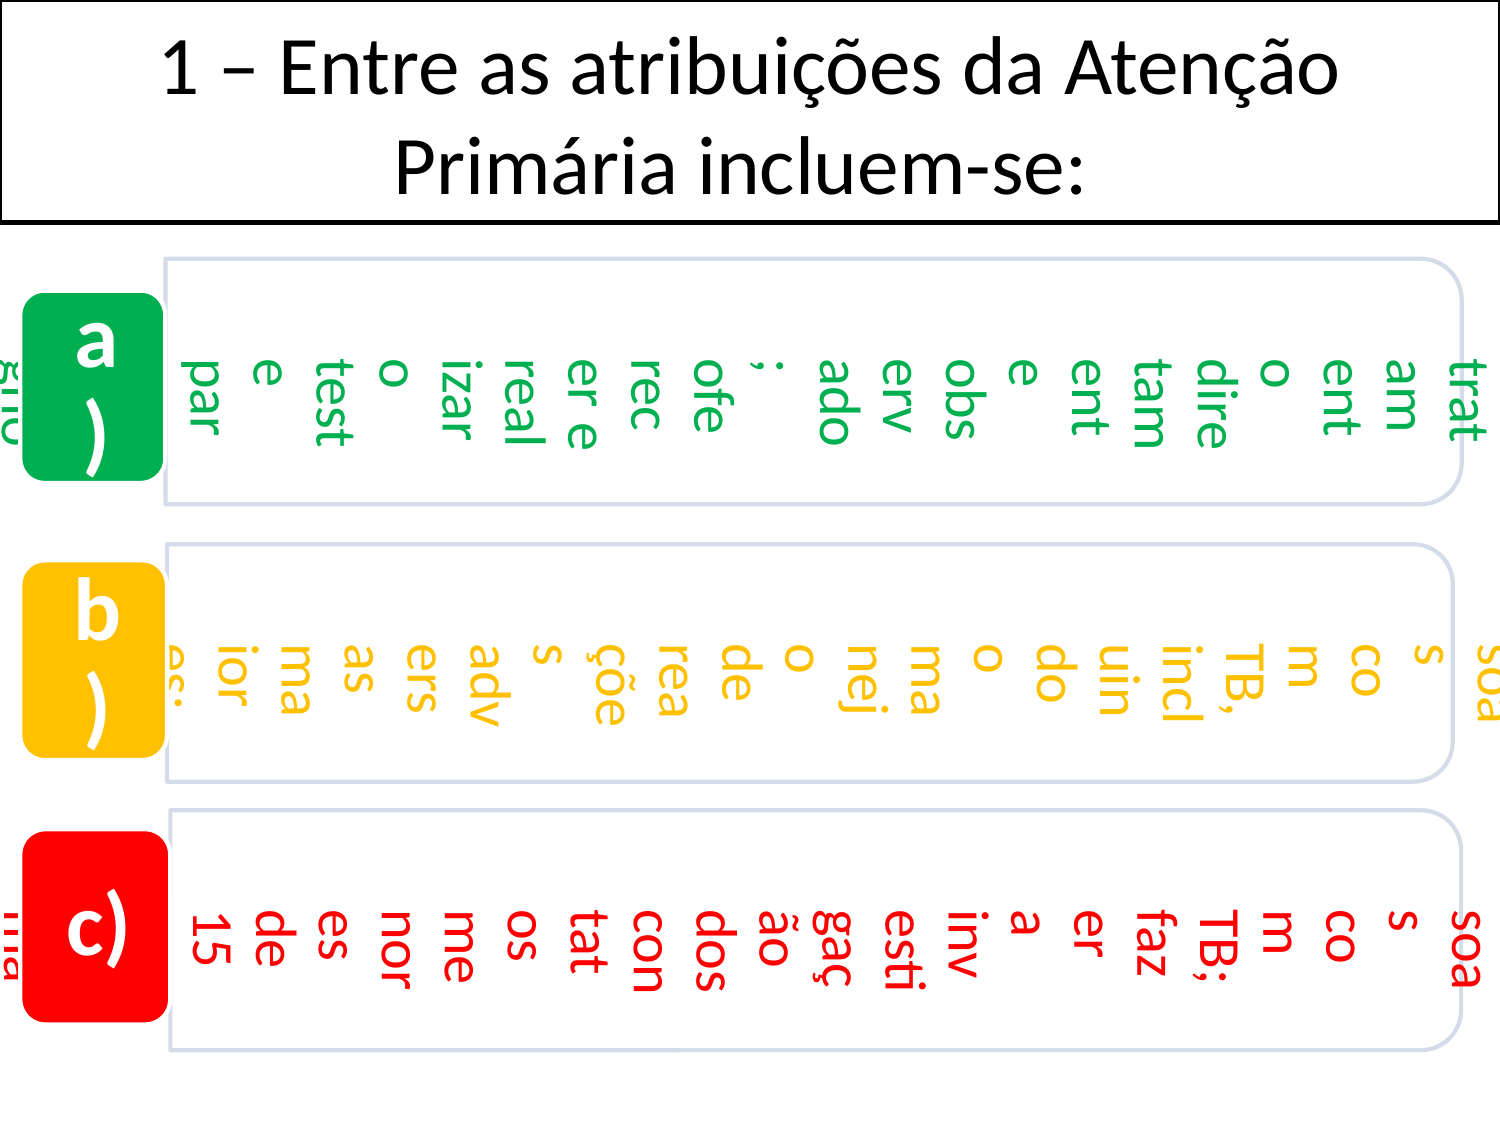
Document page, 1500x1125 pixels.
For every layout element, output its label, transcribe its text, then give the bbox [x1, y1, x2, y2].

text_box Diagnosticar, tratar e acompanhar pessoas com TB; fazer a investigação dos contatos menores de 15 anos; manejar as pessoas com TB-HIV [168, 808, 1464, 1053]
text_box b) [18, 558, 170, 763]
text_box Diagnosticar, tratar e acompanhar pessoas com TB, incluindo o manejo de reações adversas maiores; receber pessoas contrarreferenciadas [165, 542, 1455, 784]
text_box 1 – Entre as atribuições da Atenção Primária incluem-se: [0, 0, 1500, 223]
text_box a) [18, 288, 168, 486]
text_box Diagnosticar, tratar e acompanhar pessoas com TB sob tratamento diretamente observado; oferecer e realizar o teste para o diagnóstico do HIV; fazer a investigação dos contatos [163, 256, 1464, 507]
text_box c) [18, 827, 173, 1027]
